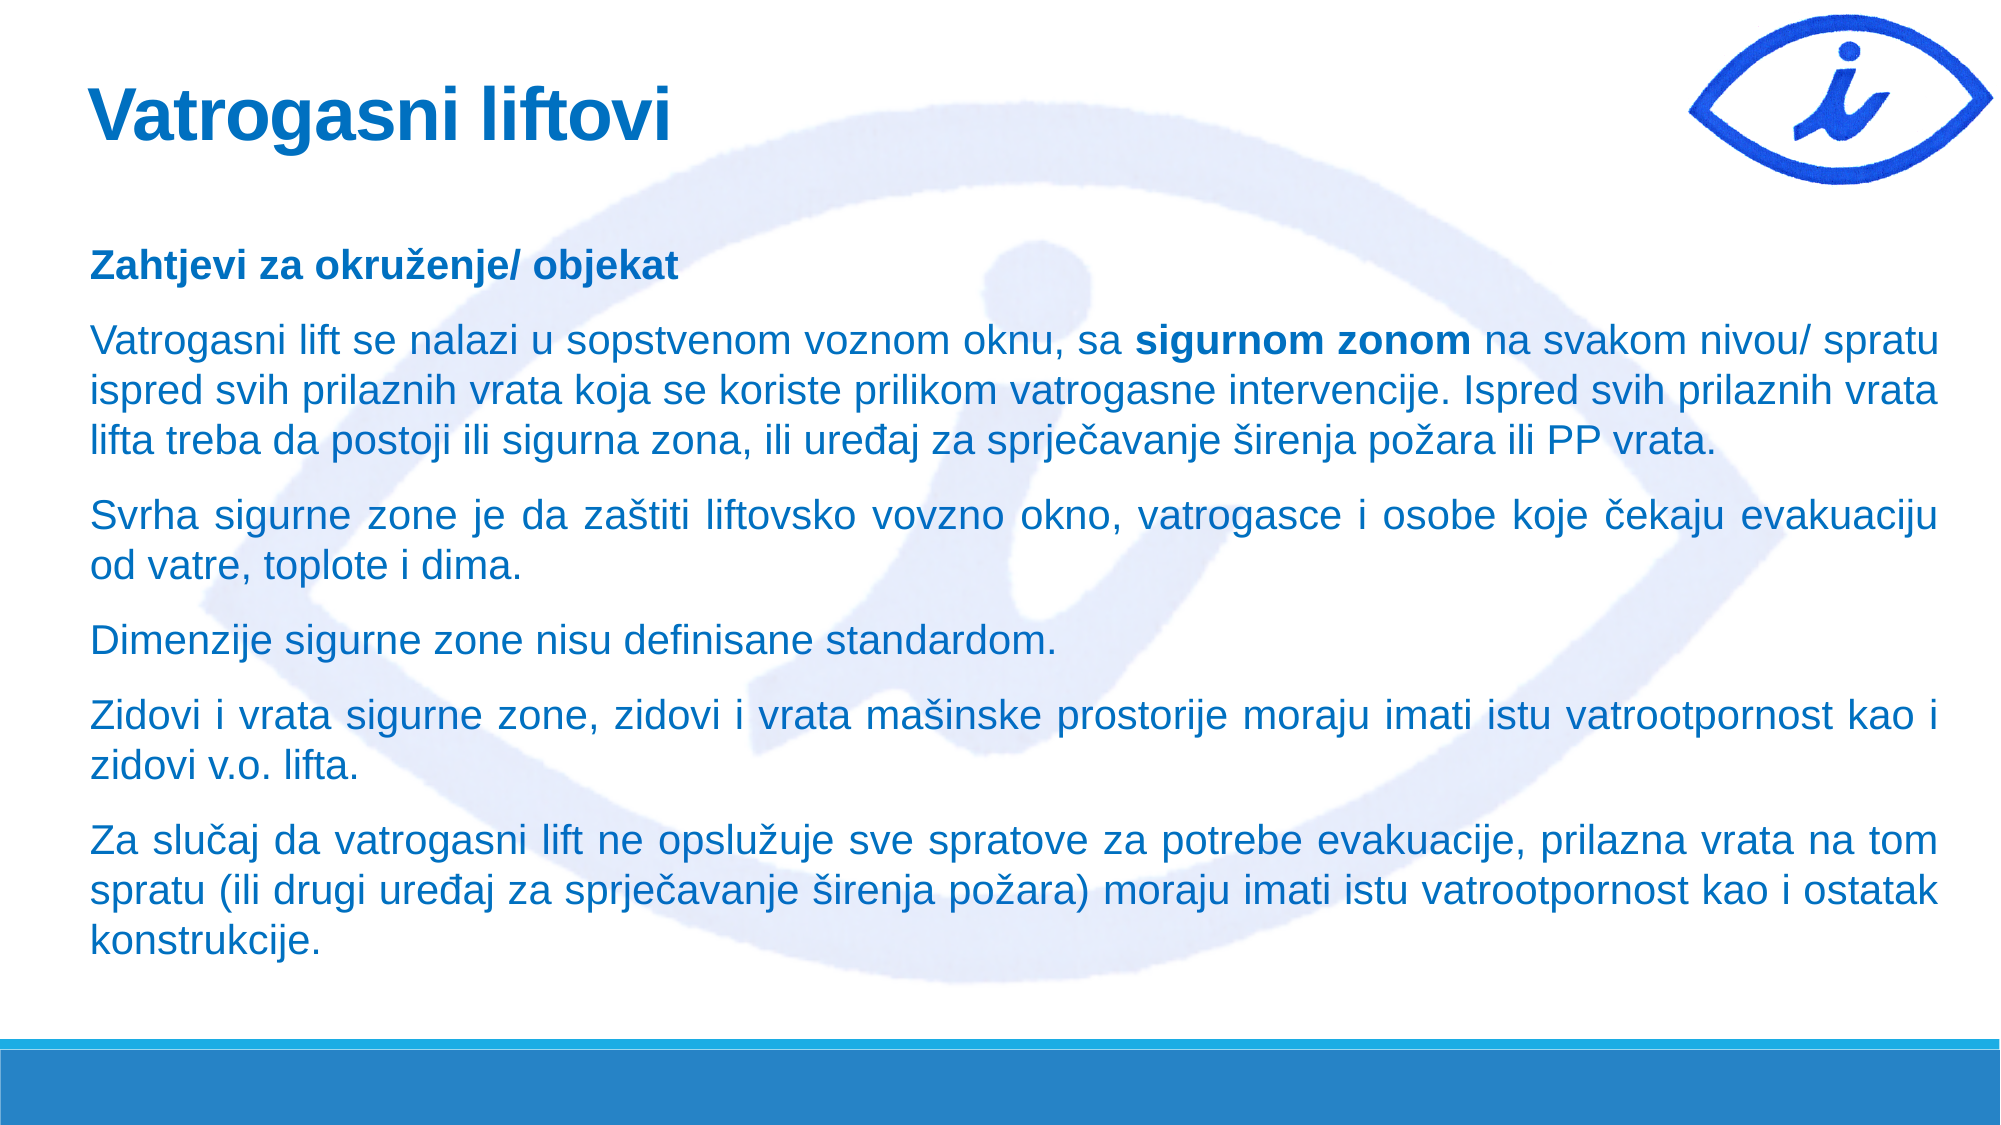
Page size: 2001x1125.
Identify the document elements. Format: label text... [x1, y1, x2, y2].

title Vatrogasni liftovi [72, 41, 171, 164]
list Zahtjevi za okruženje/ objekat Vatrogasni lift se nalazi u sopstvenom voznom oknu, sa sigurnom zonom na svakom nivou/ spratu ispred svih prilaznih vrata koja se koriste prilikom vatrogasne intervencije. Ispred svih prilaznih vrata lifta treba da postoji ili sigurna zona, ili uređaj za sprječavanje širenja požara ili PP vrata. Svrha sigurne zone je da zaštiti liftovsko vovzno okno, vatrogasce i osobe koje čekaju evakuaciju od vatre, toplote i dima. Dimenzije sigurne zone nisu definisane standardom. Zidovi i vrata sigurne zone, zidovi i vrata mašinske prostorije moraju imati istu vatrootpornost kao i zidovi v.o. lifta. Za slučaj da vatrogasni lift ne opslužuje sve spratove za potrebe evakuacije, prilazna vrata na tom spratu (ili drugi uređaj za sprječavanje širenja požara) moraju imati istu vatrootpornost kao i ostatak konstrukcije. [1836, 229, 1940, 971]
picture [174, 0, 2000, 1103]
list Zahtjevi za okruženje/ objekat Vatrogasni lift se nalazi u sopstvenom voznom oknu, sa sigurnom zonom na svakom nivou/ spratu ispred svih prilaznih vrata koja se koriste prilikom vatrogasne intervencije. Ispred svih prilaznih vrata lifta treba da postoji ili sigurna zona, ili uređaj za sprječavanje širenja požara ili PP vrata. Svrha sigurne zone je da zaštiti liftovsko vovzno okno, vatrogasce i osobe koje čekaju evakuaciju od vatre, toplote i dima. Dimenzije sigurne zone nisu definisane standardom. Zidovi i vrata sigurne zone, zidovi i vrata mašinske prostorije moraju imati istu vatrootpornost kao i zidovi v.o. lifta. Za slučaj da vatrogasni lift ne opslužuje sve spratove za potrebe evakuacije, prilazna vrata na tom spratu (ili drugi uređaj za sprječavanje širenja požara) moraju imati istu vatrootpornost kao i ostatak konstrukcije. [59, 229, 171, 971]
